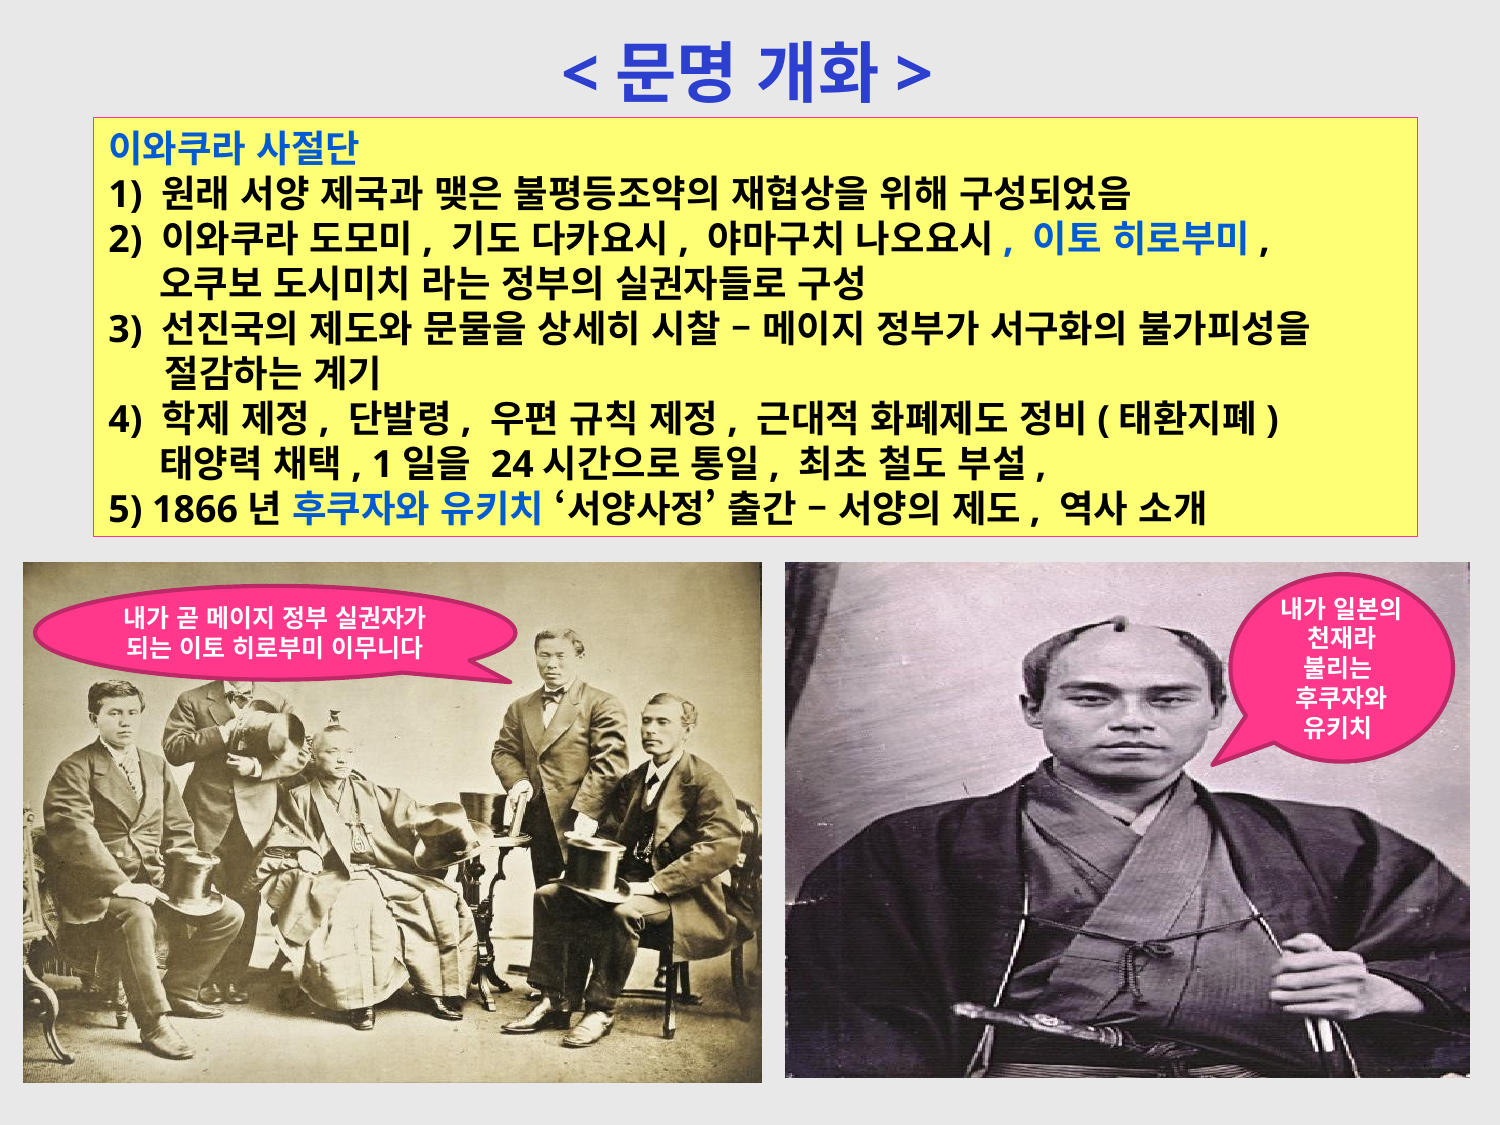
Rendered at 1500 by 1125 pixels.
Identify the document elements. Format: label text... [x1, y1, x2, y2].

text_box 이와쿠라 사절단 1) 원래 서양 제국과 맺은 불평등조약의 재협상을 위해 구성되었음 2) 이와쿠라 도모미, 기도 다카요시, 야마구치 나오요시, 이토 히로부미, 오쿠보 도시미치 라는 정부의 실권자들로 구성 3) 선진국의 제도와 문물을 상세히 시찰 – 메이지 정부가 서구화의 불가피성을 절감하는 계기 4) 학제 제정, 단발령, 우편 규칙 제정, 근대적 화폐제도 정비(태환지폐) 태양력 채택, 1일을 24시간으로 통일, 최초 철도 부설, 5) 1866년 후쿠자와 유키치 ‘서양사정’ 출간 – 서양의 제도, 역사 소개 [93, 117, 1418, 537]
picture [23, 562, 762, 1084]
text_box <문명 개화> [546, 23, 950, 117]
picture [784, 562, 1470, 1079]
